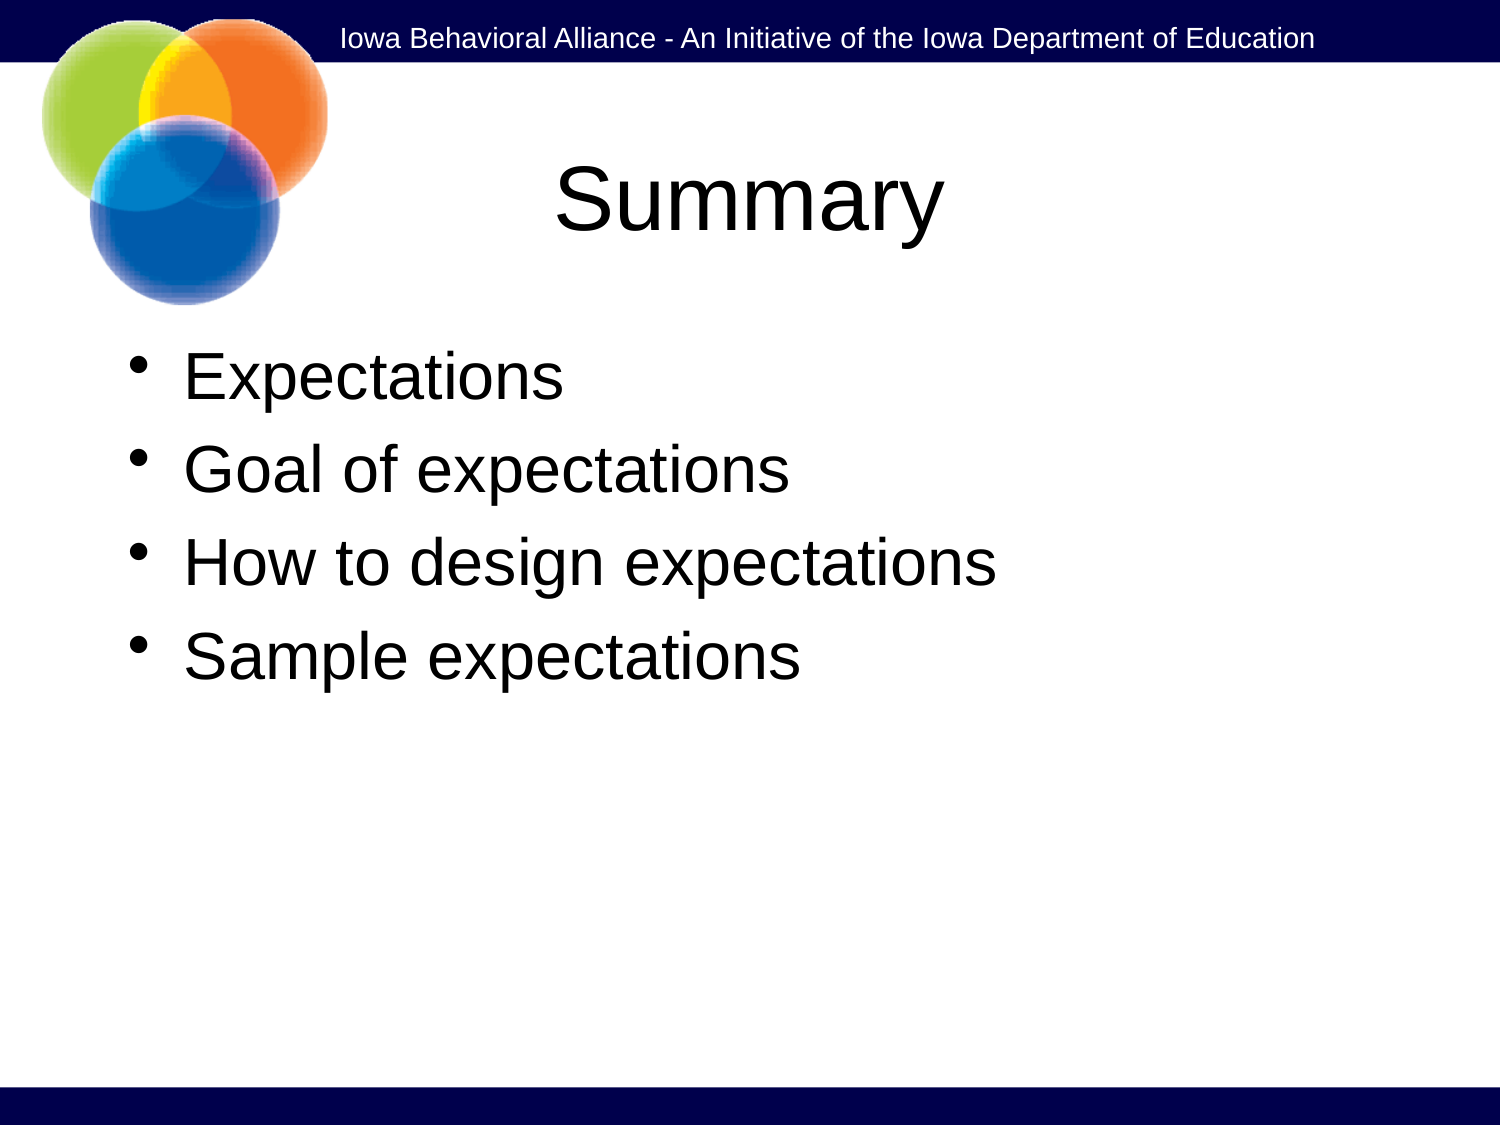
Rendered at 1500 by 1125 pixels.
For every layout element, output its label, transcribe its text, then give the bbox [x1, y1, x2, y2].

list Expectations Goal of expectations How to design expectations Sample expectations [112, 324, 1388, 1001]
title Summary [112, 99, 1388, 288]
picture [37, 13, 338, 313]
